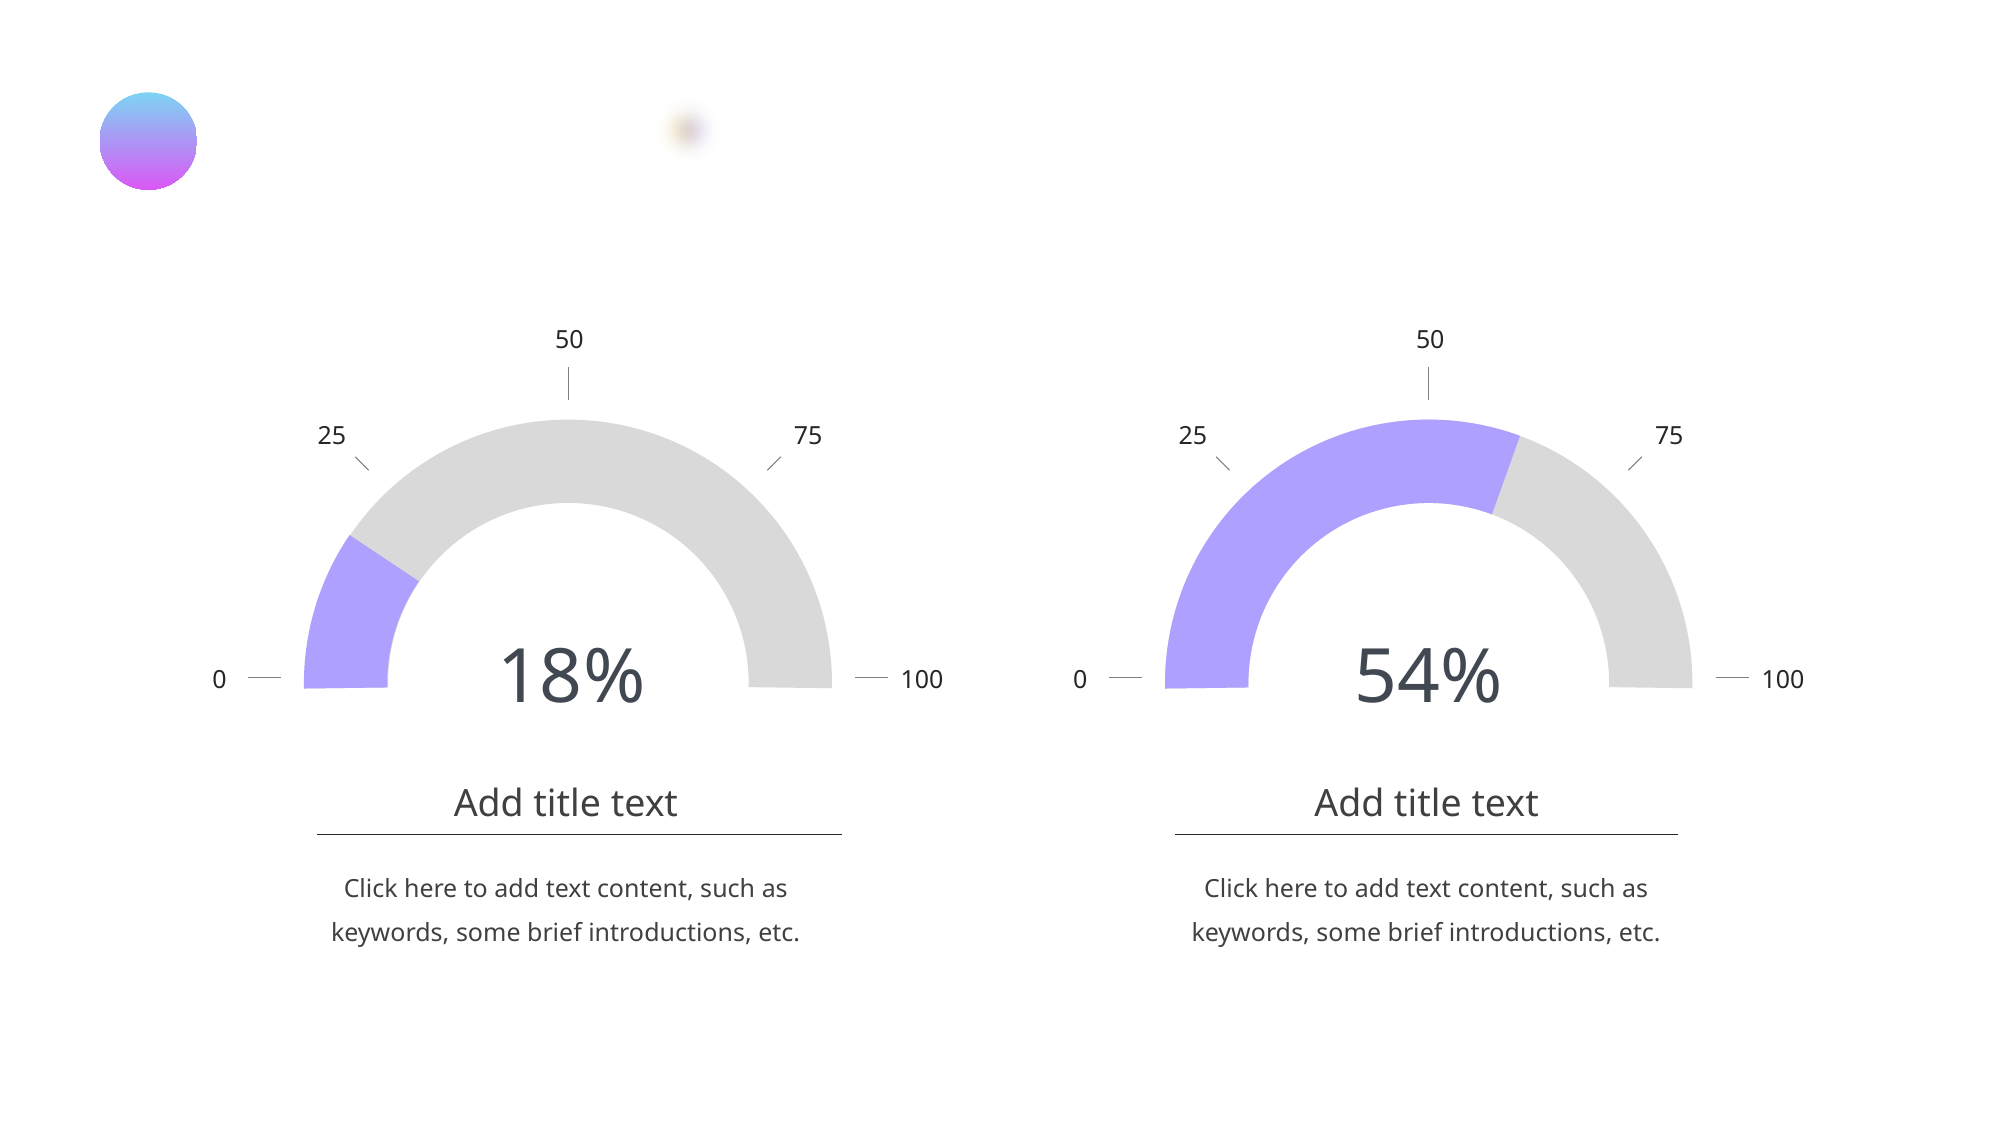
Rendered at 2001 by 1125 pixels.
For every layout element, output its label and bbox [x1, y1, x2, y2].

text_box [181, 315, 1821, 951]
